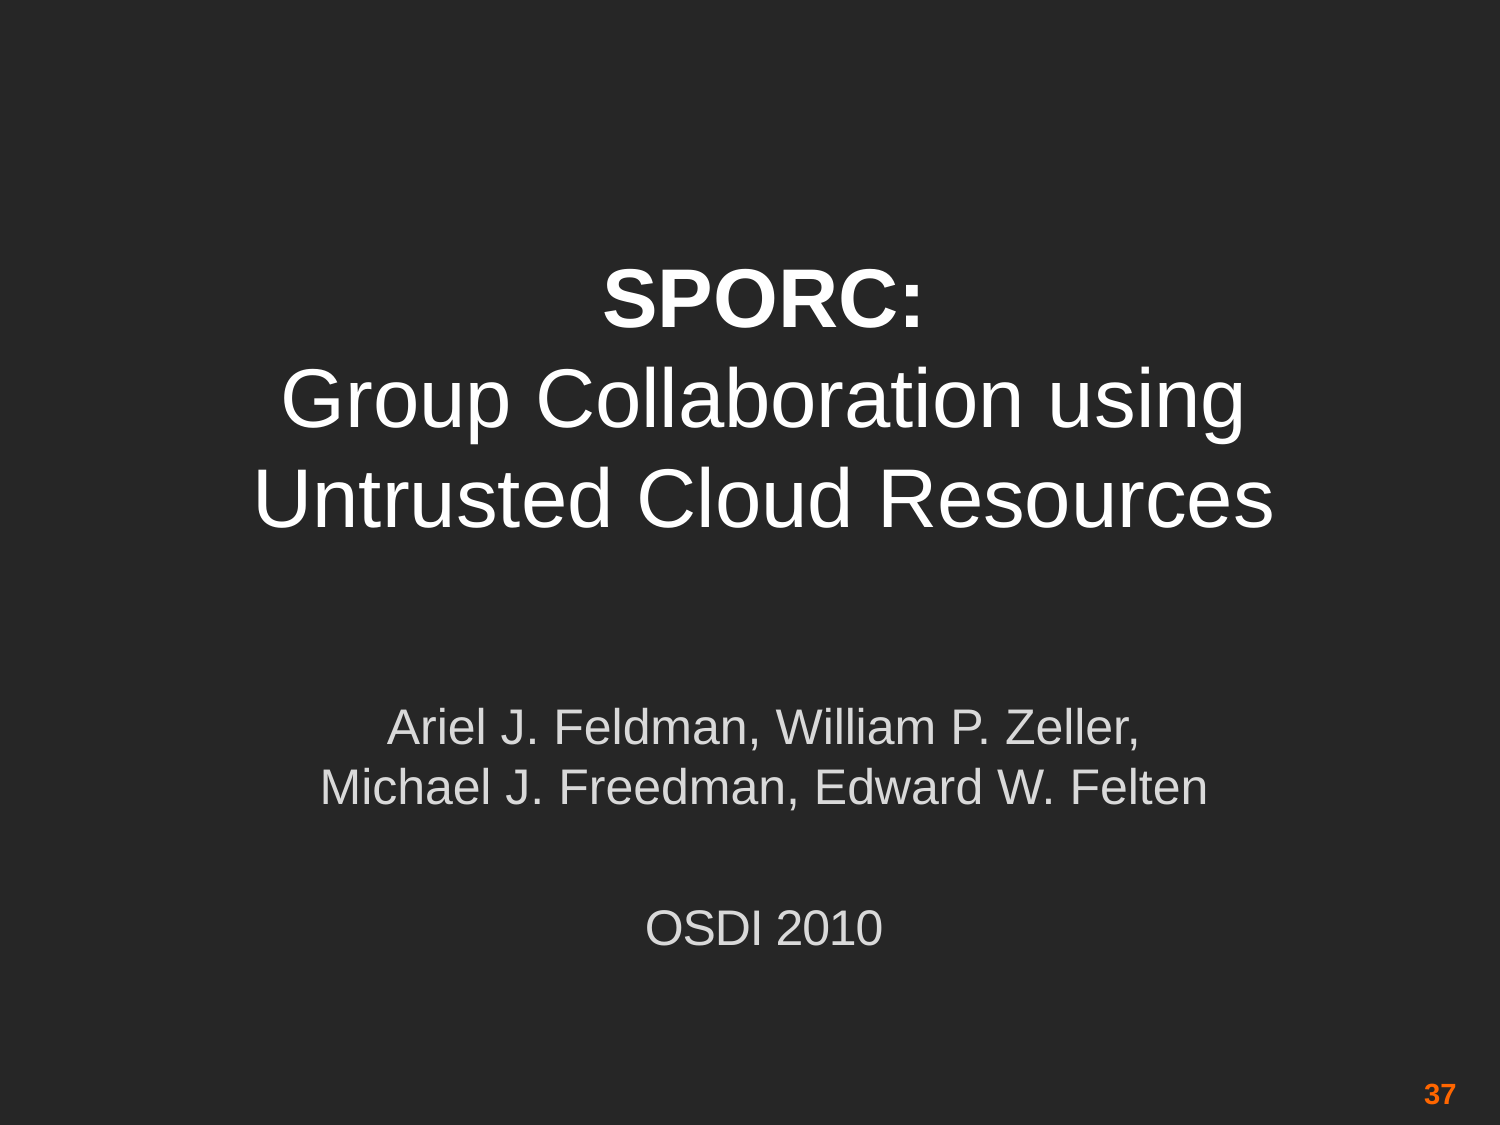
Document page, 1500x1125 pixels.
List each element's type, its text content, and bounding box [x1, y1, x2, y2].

slide_number 37 [1112, 1074, 1463, 1110]
title SPORC: Group Collaboration using Untrusted Cloud Resources [126, 229, 1402, 659]
list Ariel J. Feldman, William P. Zeller, Michael J. Freedman, Edward W. Felten OSDI 2010 [126, 667, 1402, 983]
